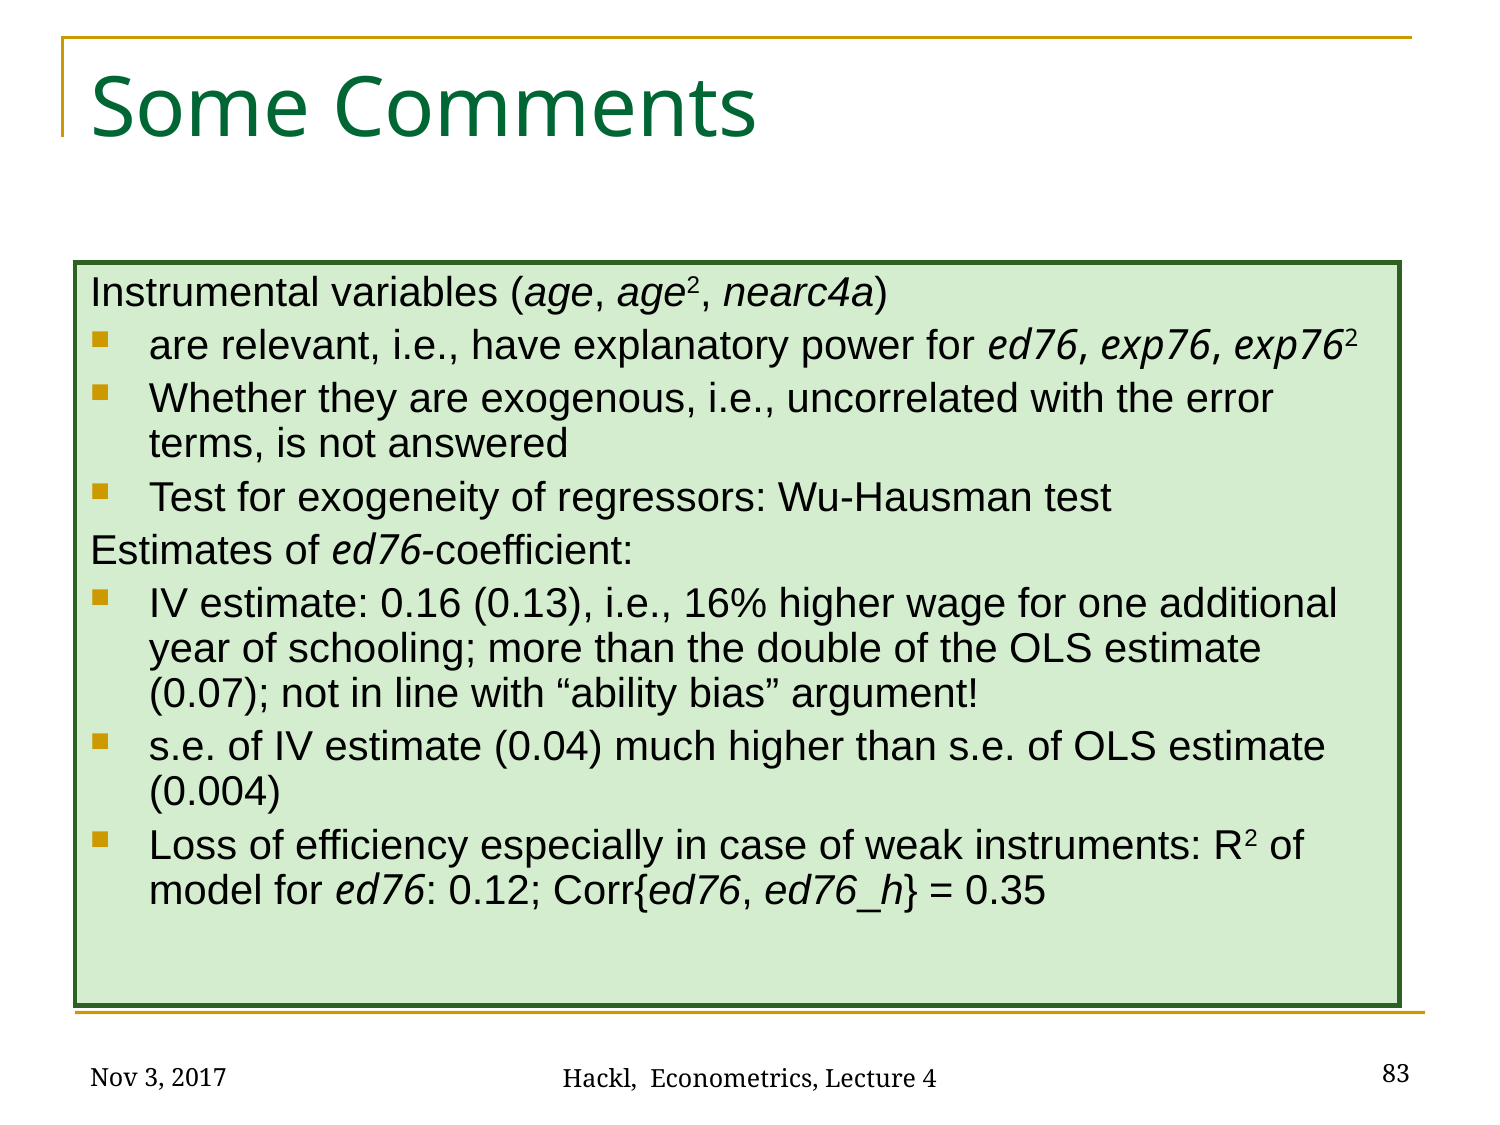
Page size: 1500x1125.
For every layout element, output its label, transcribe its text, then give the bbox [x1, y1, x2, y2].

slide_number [74, 1023, 426, 1100]
slide_number 83 [1074, 1023, 1426, 1100]
footer Hackl, Econometrics, Lecture 4 [512, 1024, 988, 1101]
title Some Comments [74, 45, 1426, 233]
list Instrumental variables (age, age2, nearc4a) are relevant, i.e., have explanatory power for ed76, exp76, exp762 Whether they are exogenous, i.e., uncorrelated with the error terms, is not answered Test for exogeneity of regressors: Wu-Hausman test Estimates of ed76-coefficient: IV estimate: 0.16 (0.13), i.e., 16% higher wage for one additional year of schooling; more than the double of the OLS estimate (0.07); not in line with “ability bias” argument! s.e. of IV estimate (0.04) much higher than s.e. of OLS estimate (0.004) Loss of efficiency especially in case of weak instruments: R2 of model for ed76: 0.12; Corr{ed76, ed76_h} = 0.35 [74, 262, 1400, 1006]
